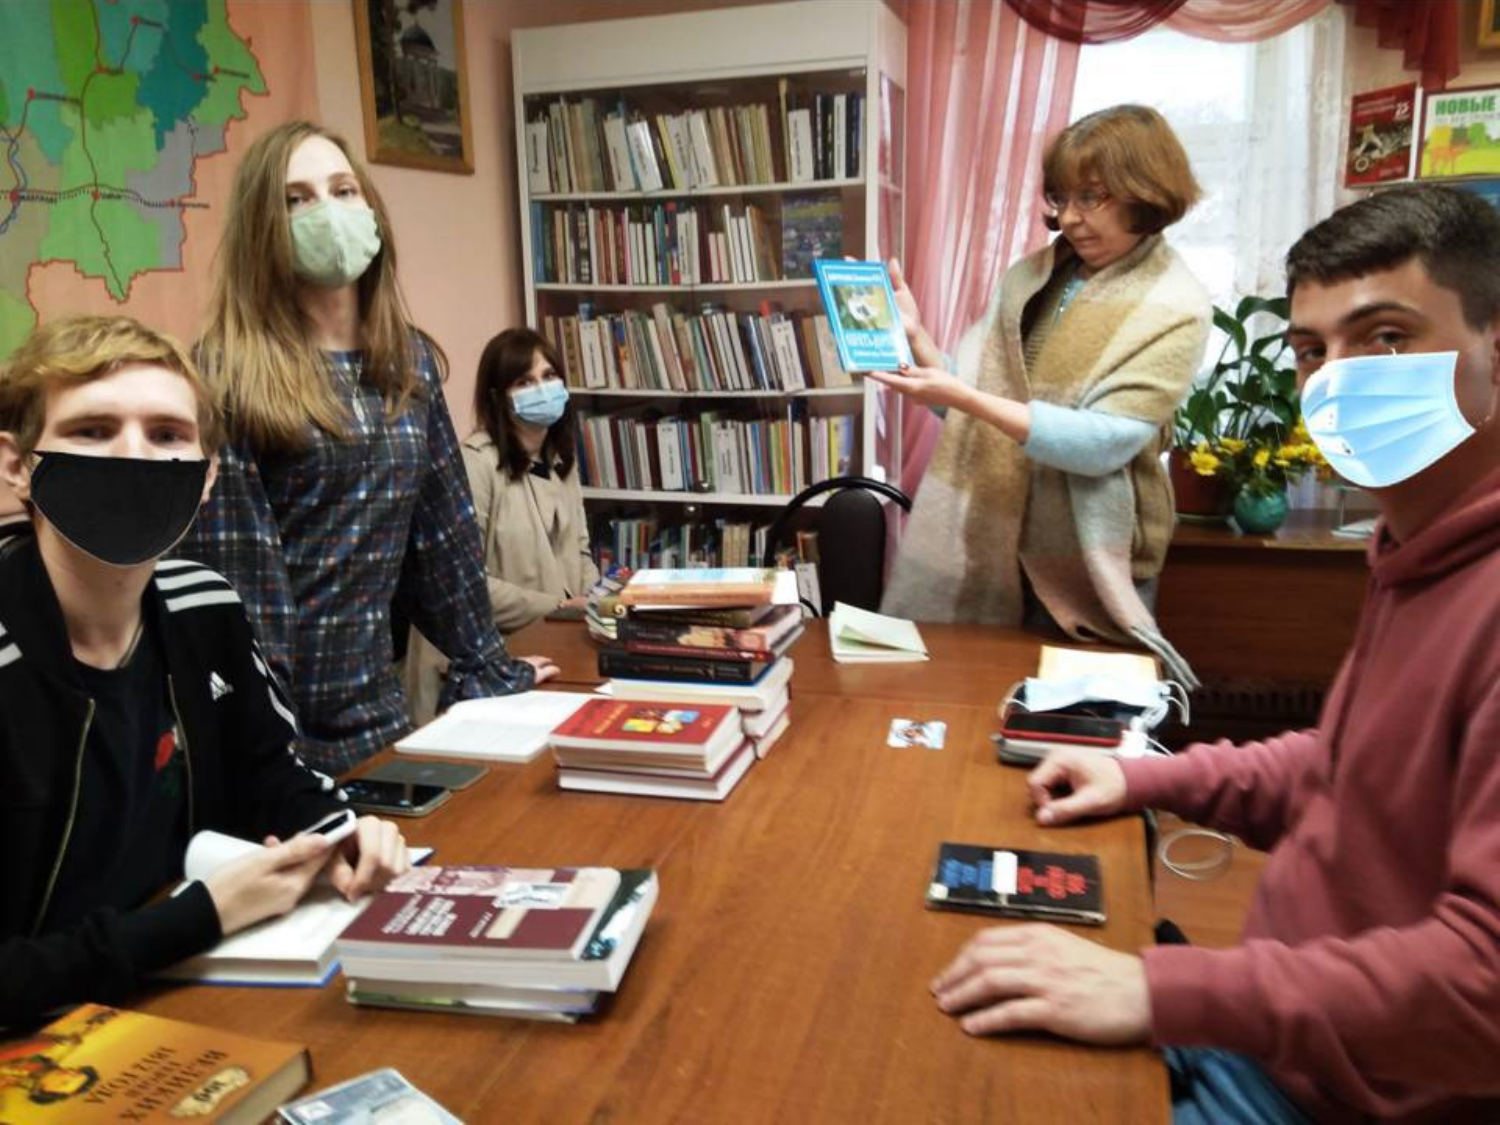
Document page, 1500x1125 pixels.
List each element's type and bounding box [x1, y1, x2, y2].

list [0, 0, 1500, 1125]
